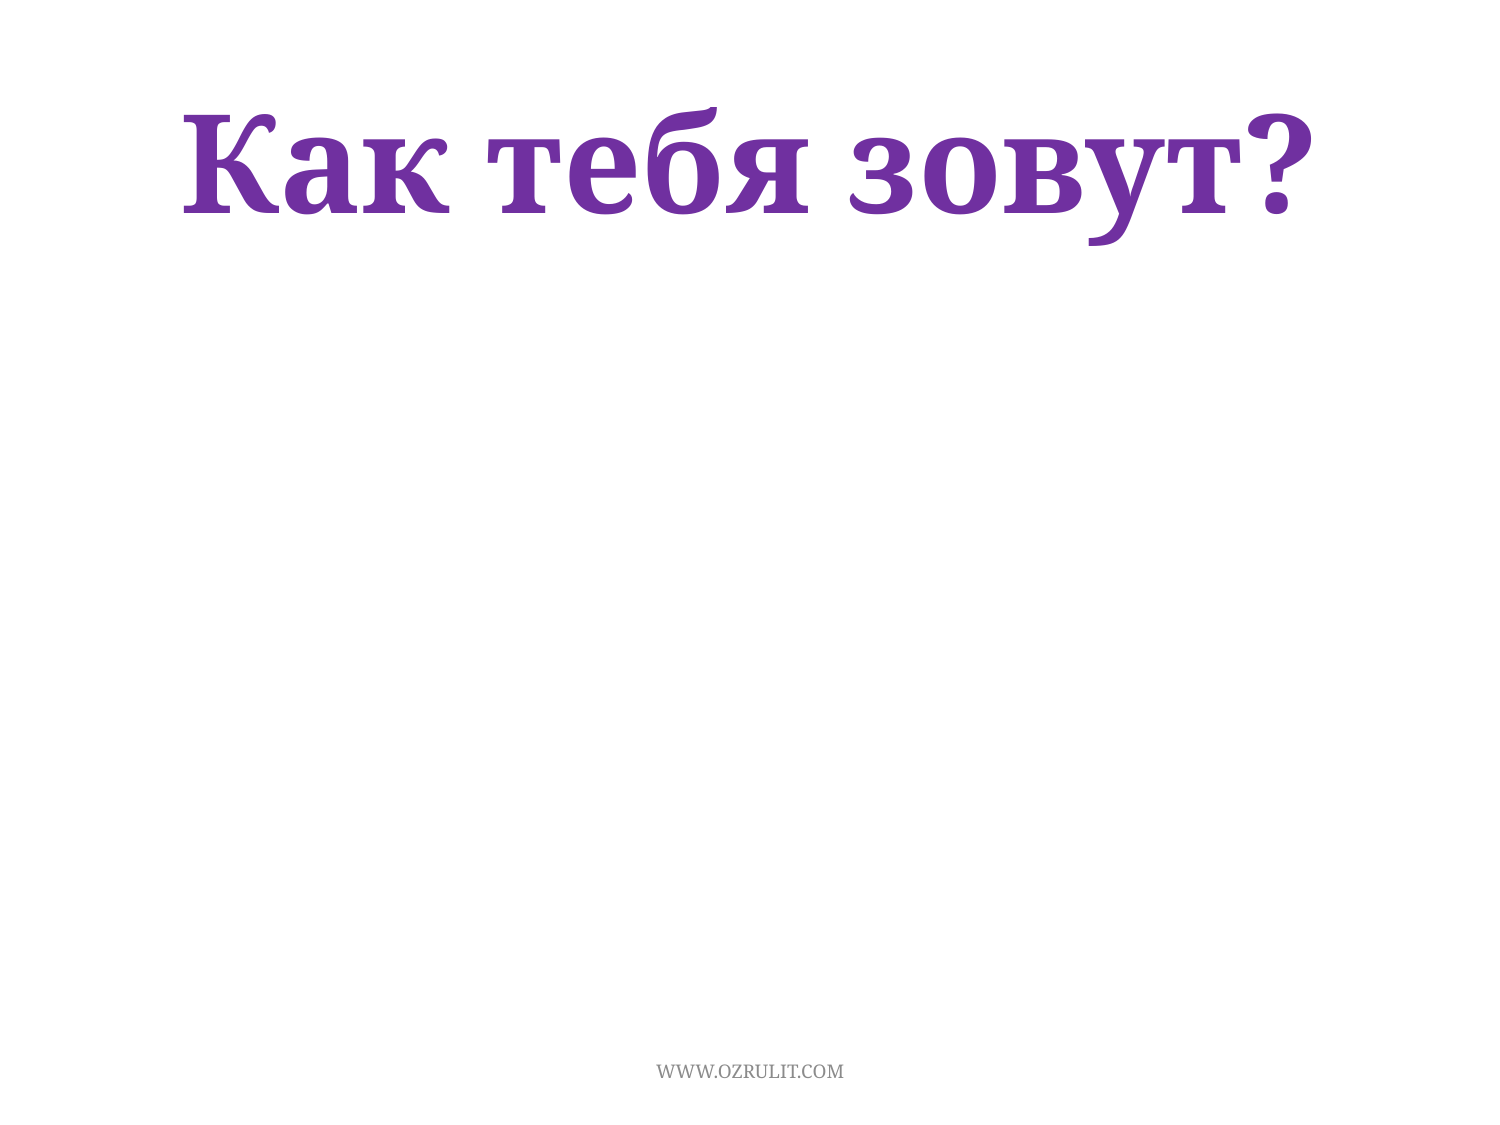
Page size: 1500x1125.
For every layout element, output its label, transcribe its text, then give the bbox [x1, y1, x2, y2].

footer WWW.OZRULIT.COM [496, 1042, 1004, 1103]
title Как тебя зовут? [103, 59, 1397, 278]
